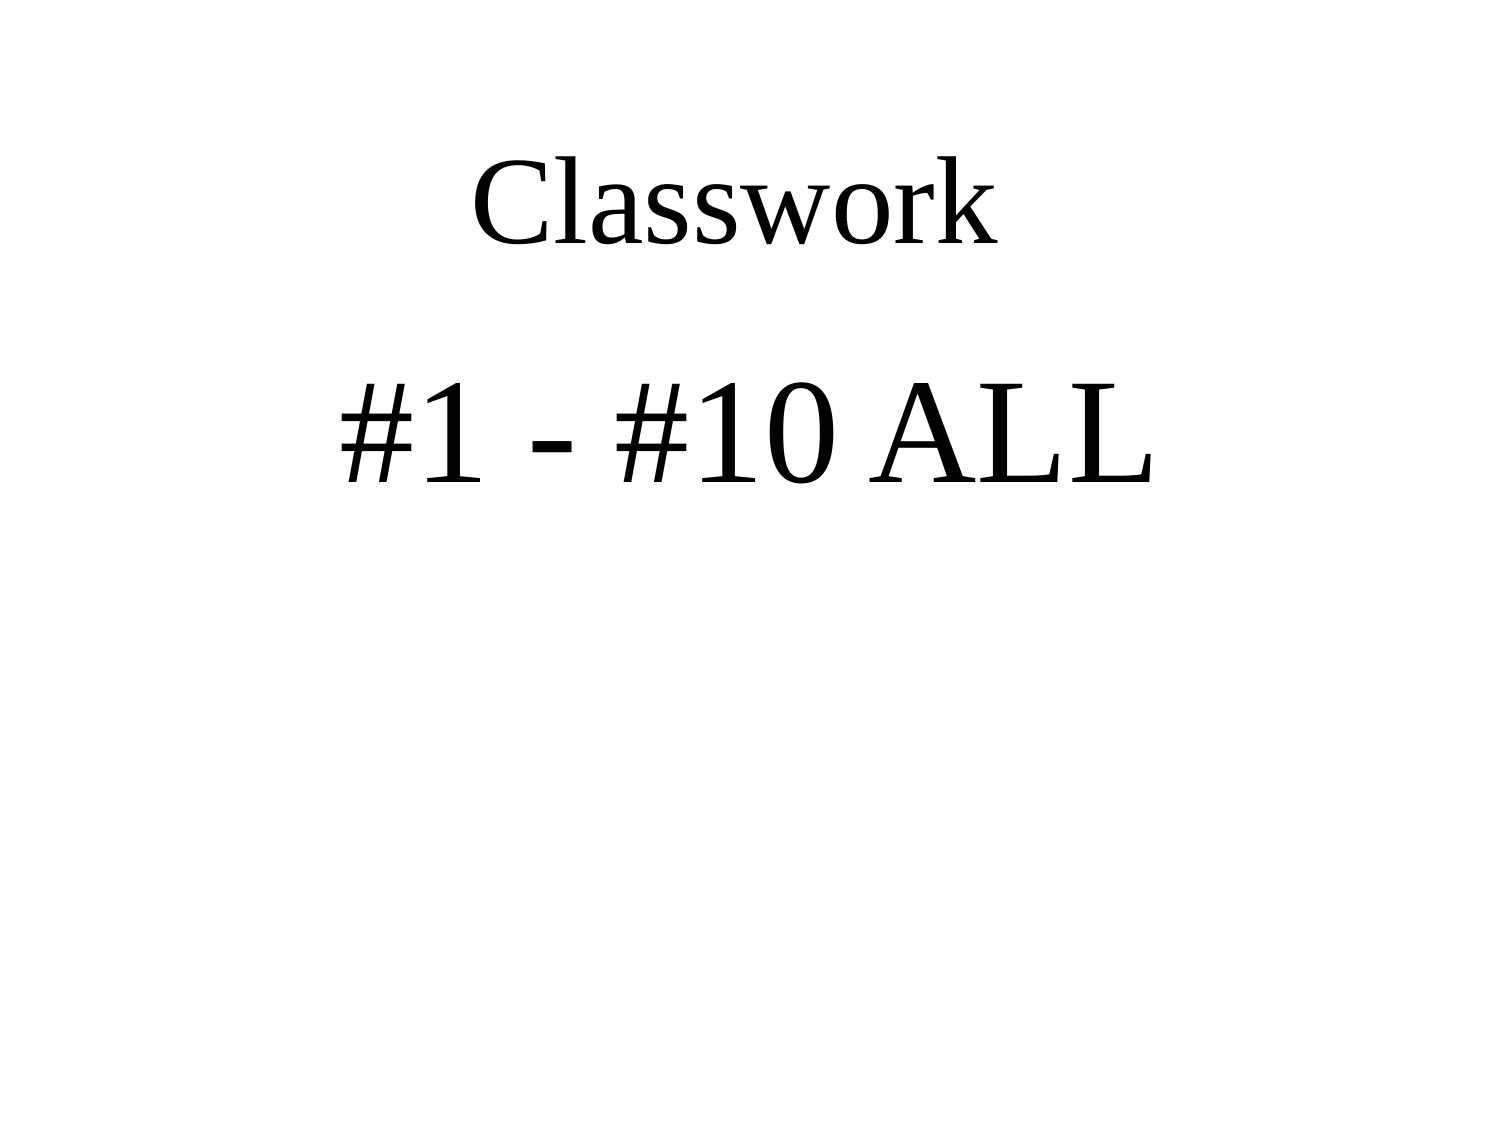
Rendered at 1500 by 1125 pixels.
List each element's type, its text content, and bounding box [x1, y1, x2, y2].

title Classwork [112, 99, 1388, 288]
list #1 - #10 ALL [112, 324, 1388, 1000]
